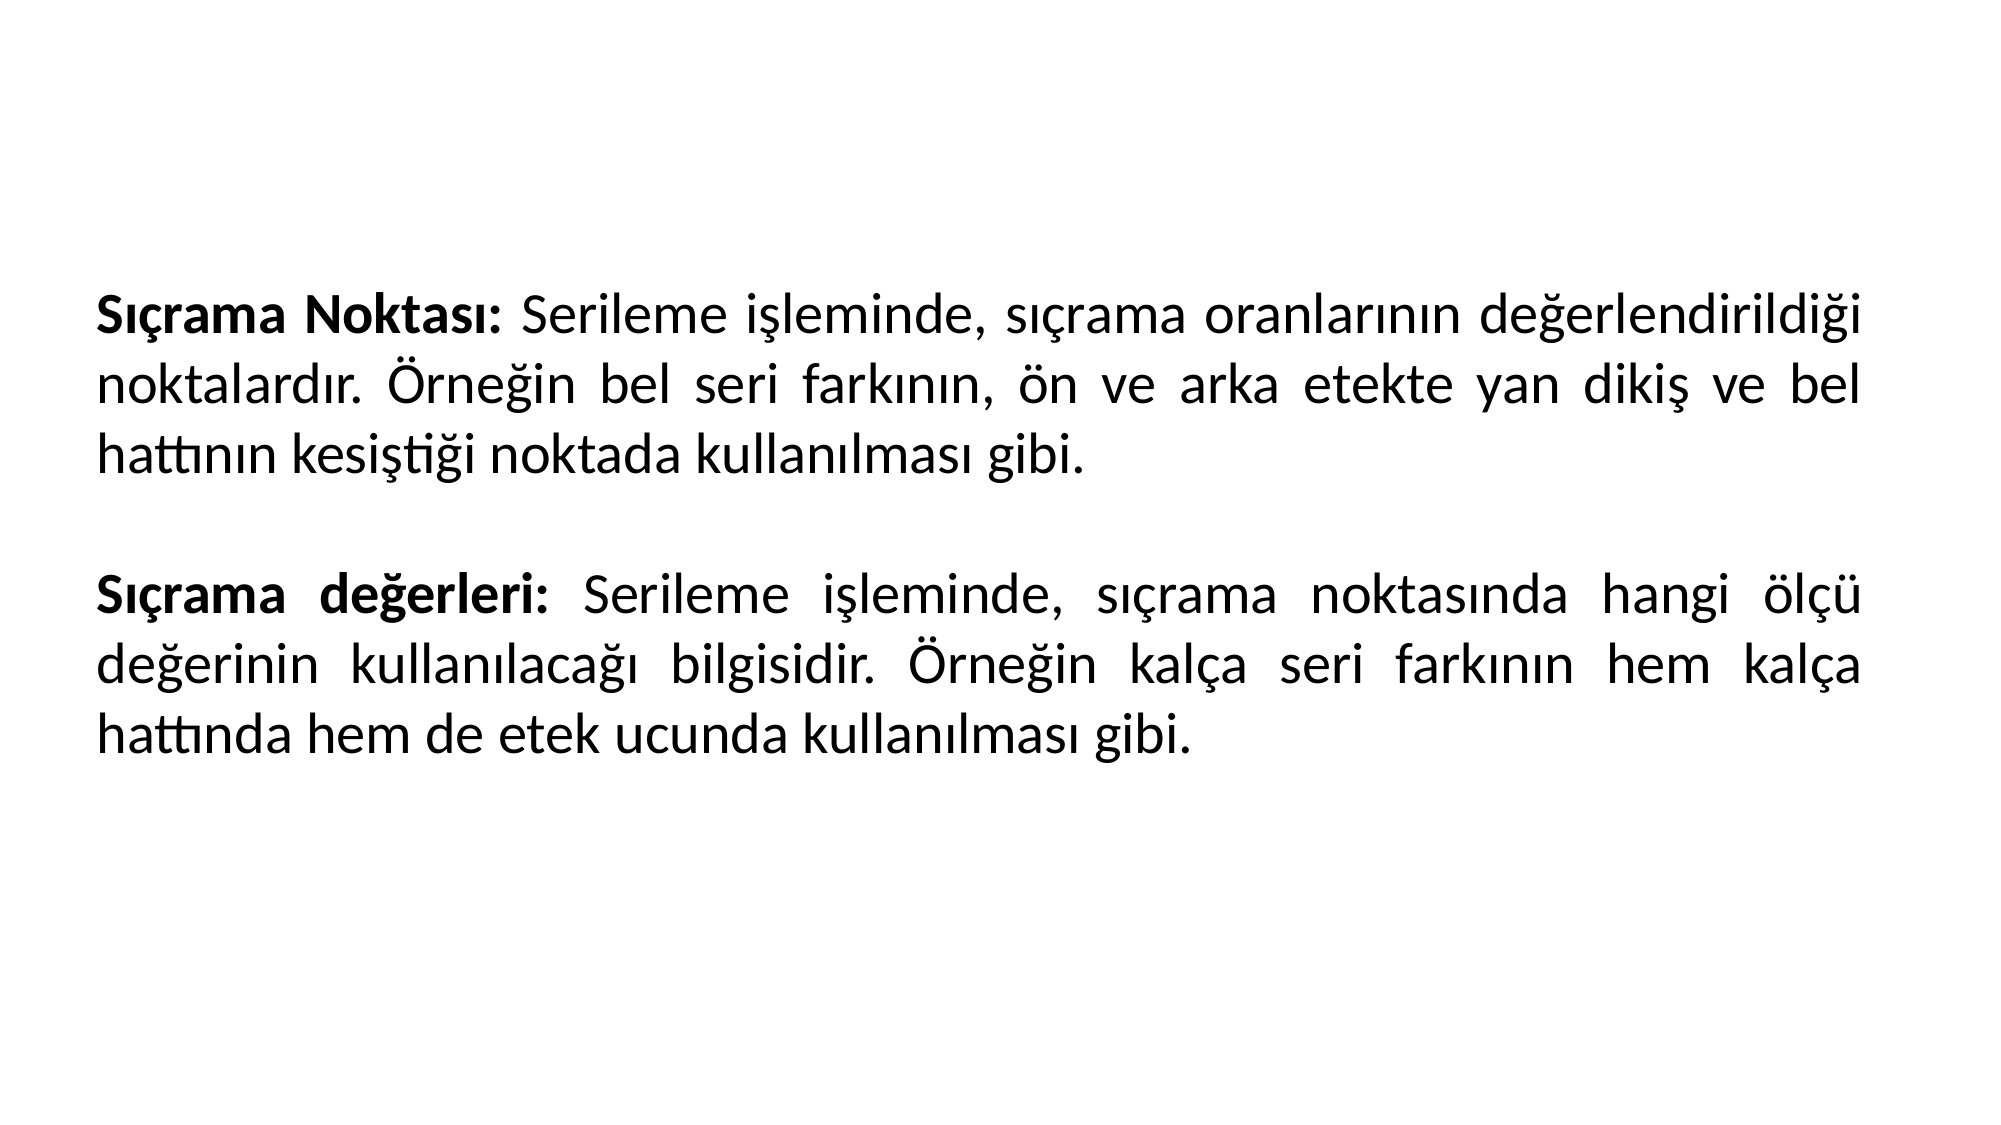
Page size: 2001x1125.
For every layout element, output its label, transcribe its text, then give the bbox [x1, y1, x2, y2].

text_box Sıçrama Noktası: Serileme işleminde, sıçrama oranlarının değerlendirildiği noktalardır. Örneğin bel seri farkının, ön ve arka etekte yan dikiş ve bel hattının kesiştiği noktada kullanılması gibi. Sıçrama değerleri: Serileme işleminde, sıçrama noktasında hangi ölçü değerinin kullanılacağı bilgisidir. Örneğin kalça seri farkının hem kalça hattında hem de etek ucunda kullanılması gibi. [81, 268, 1878, 913]
